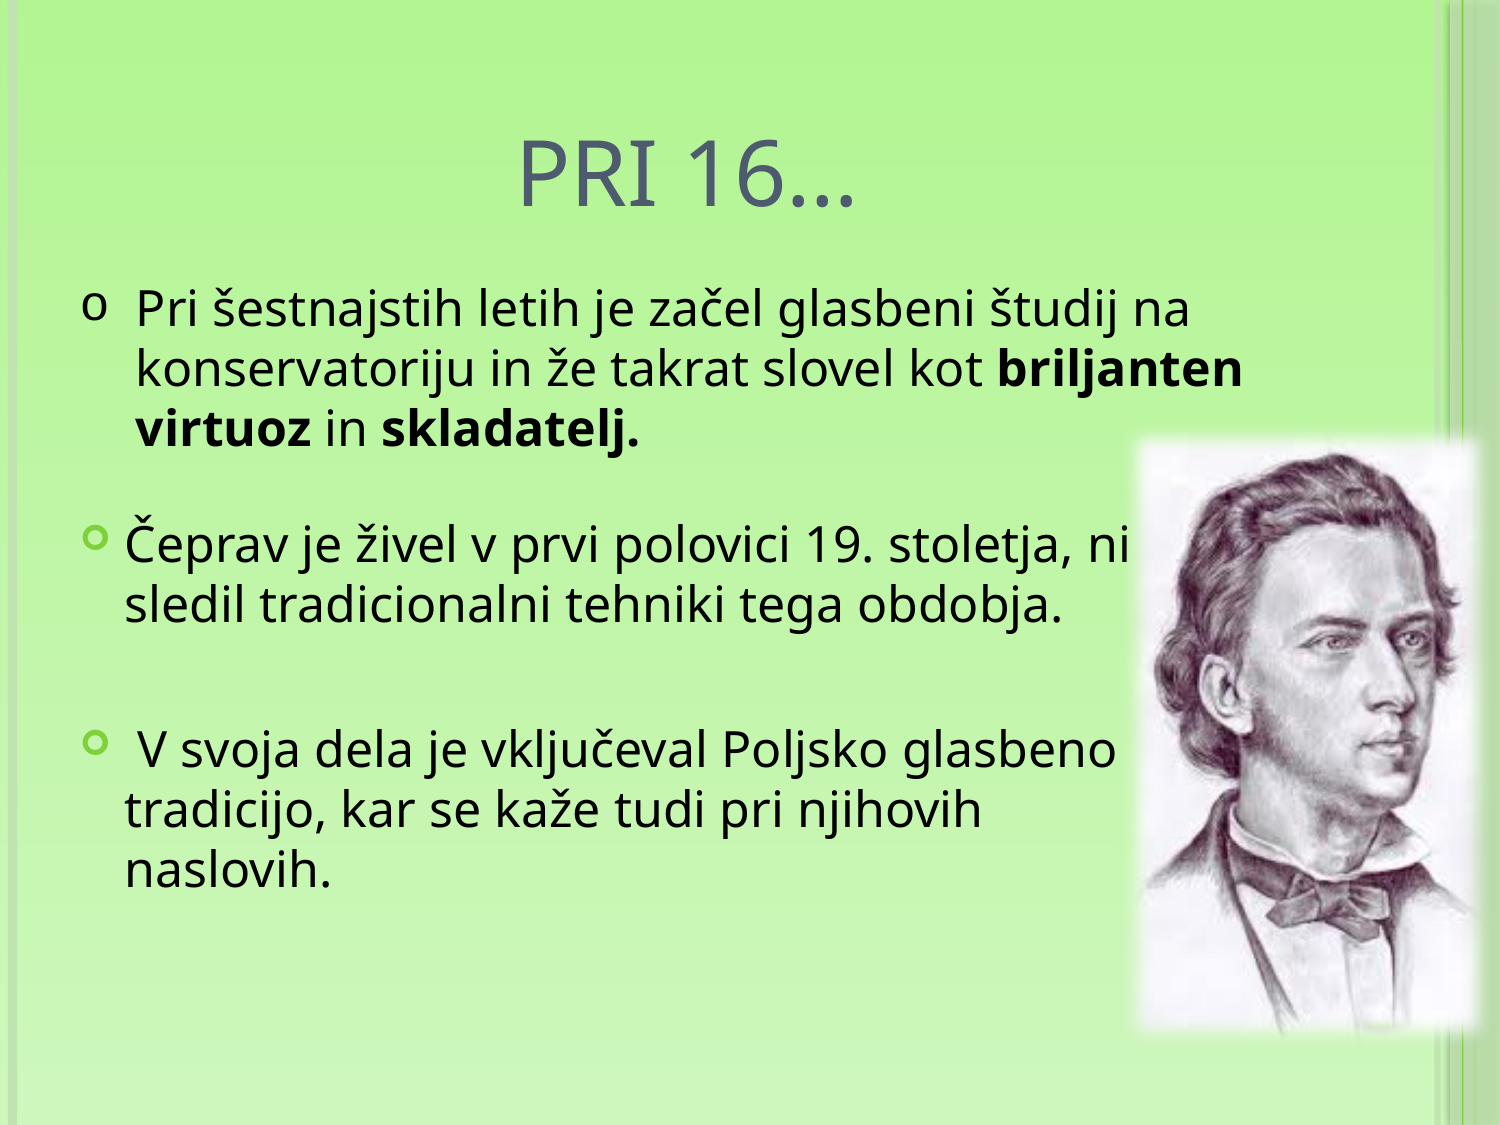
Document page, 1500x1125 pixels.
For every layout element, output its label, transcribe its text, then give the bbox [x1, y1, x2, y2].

text_box Pri šestnajstih letih je začel glasbeni študij na konservatoriju in že takrat slovel kot briljanten virtuoz in skladatelj. [64, 269, 1341, 584]
picture [1119, 420, 1497, 1050]
list Čeprav je živel v prvi polovici 19. stoletja, ni sledil tradicionalni tehniki tega obdobja. V svoja dela je vključeval Poljsko glasbeno tradicijo, kar se kaže tudi pri njihovih naslovih. [64, 584, 1166, 1062]
title Pri 16… [75, 45, 1300, 233]
